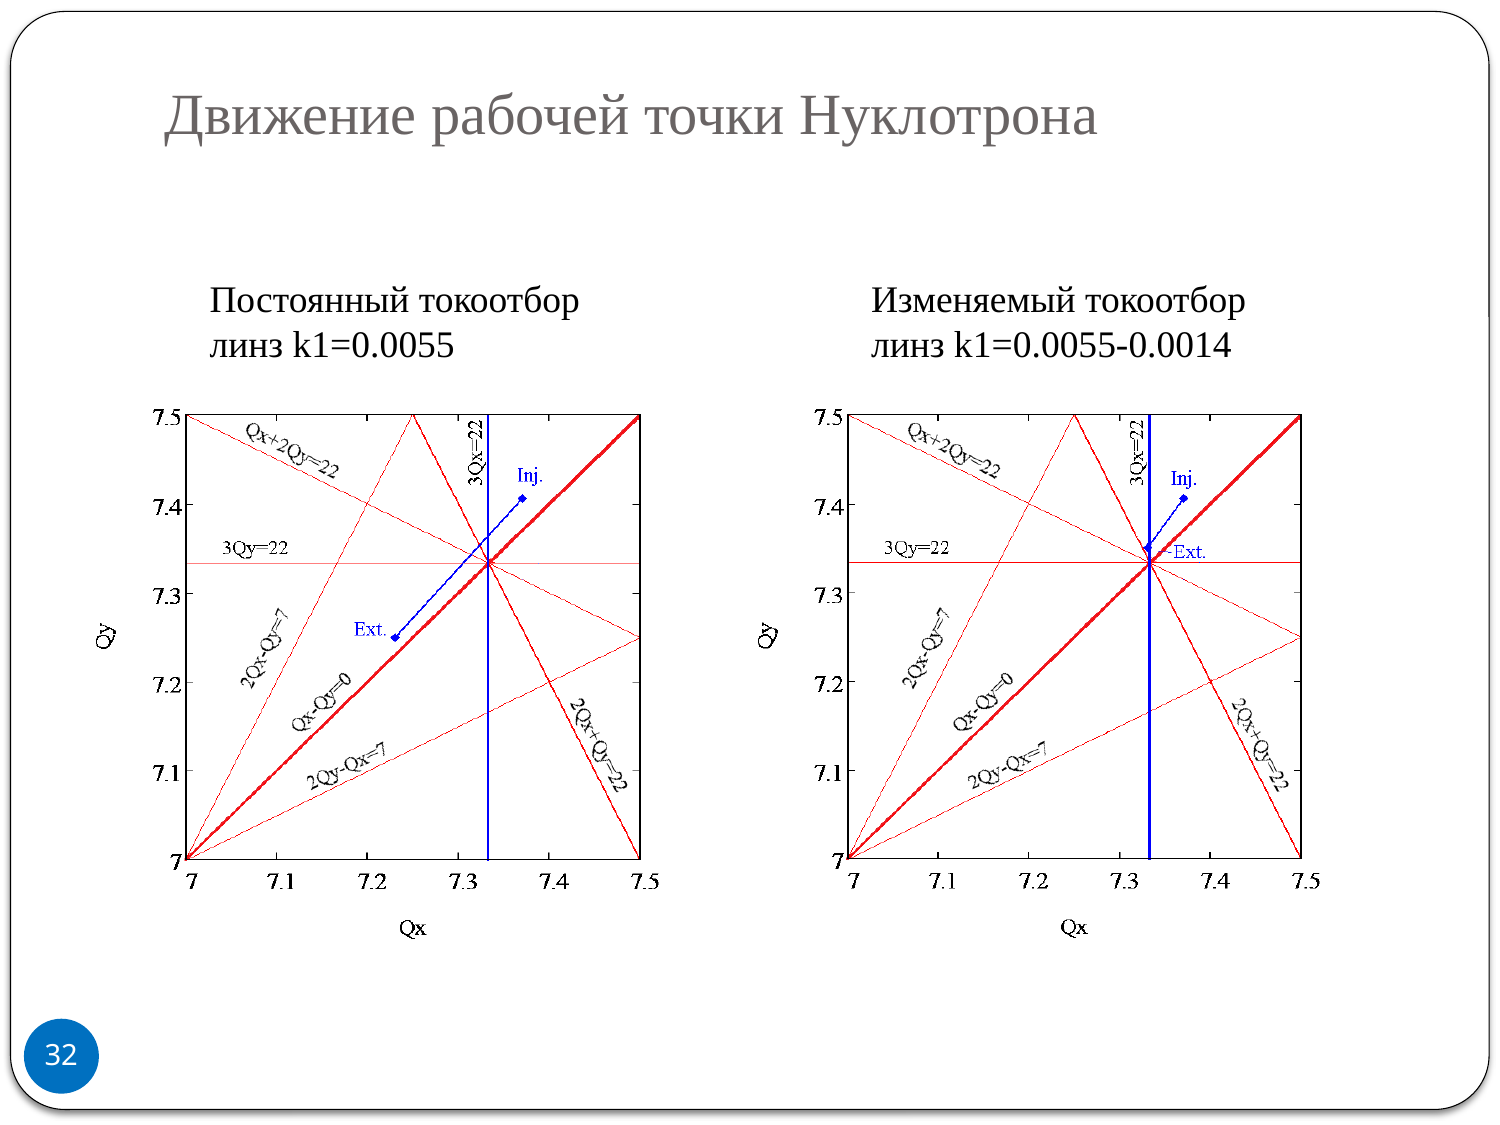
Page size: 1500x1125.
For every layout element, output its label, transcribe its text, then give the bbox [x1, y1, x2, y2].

text_box Постоянный токоотбор линз k1=0.0055 [194, 267, 644, 372]
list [76, 383, 725, 961]
picture [737, 383, 1387, 961]
title Движение рабочей точки Нуклотрона [150, 45, 1425, 185]
slide_number 32 [23, 1018, 99, 1094]
text_box Изменяемый токоотбор линз k1=0.0055-0.0014 [856, 267, 1306, 372]
